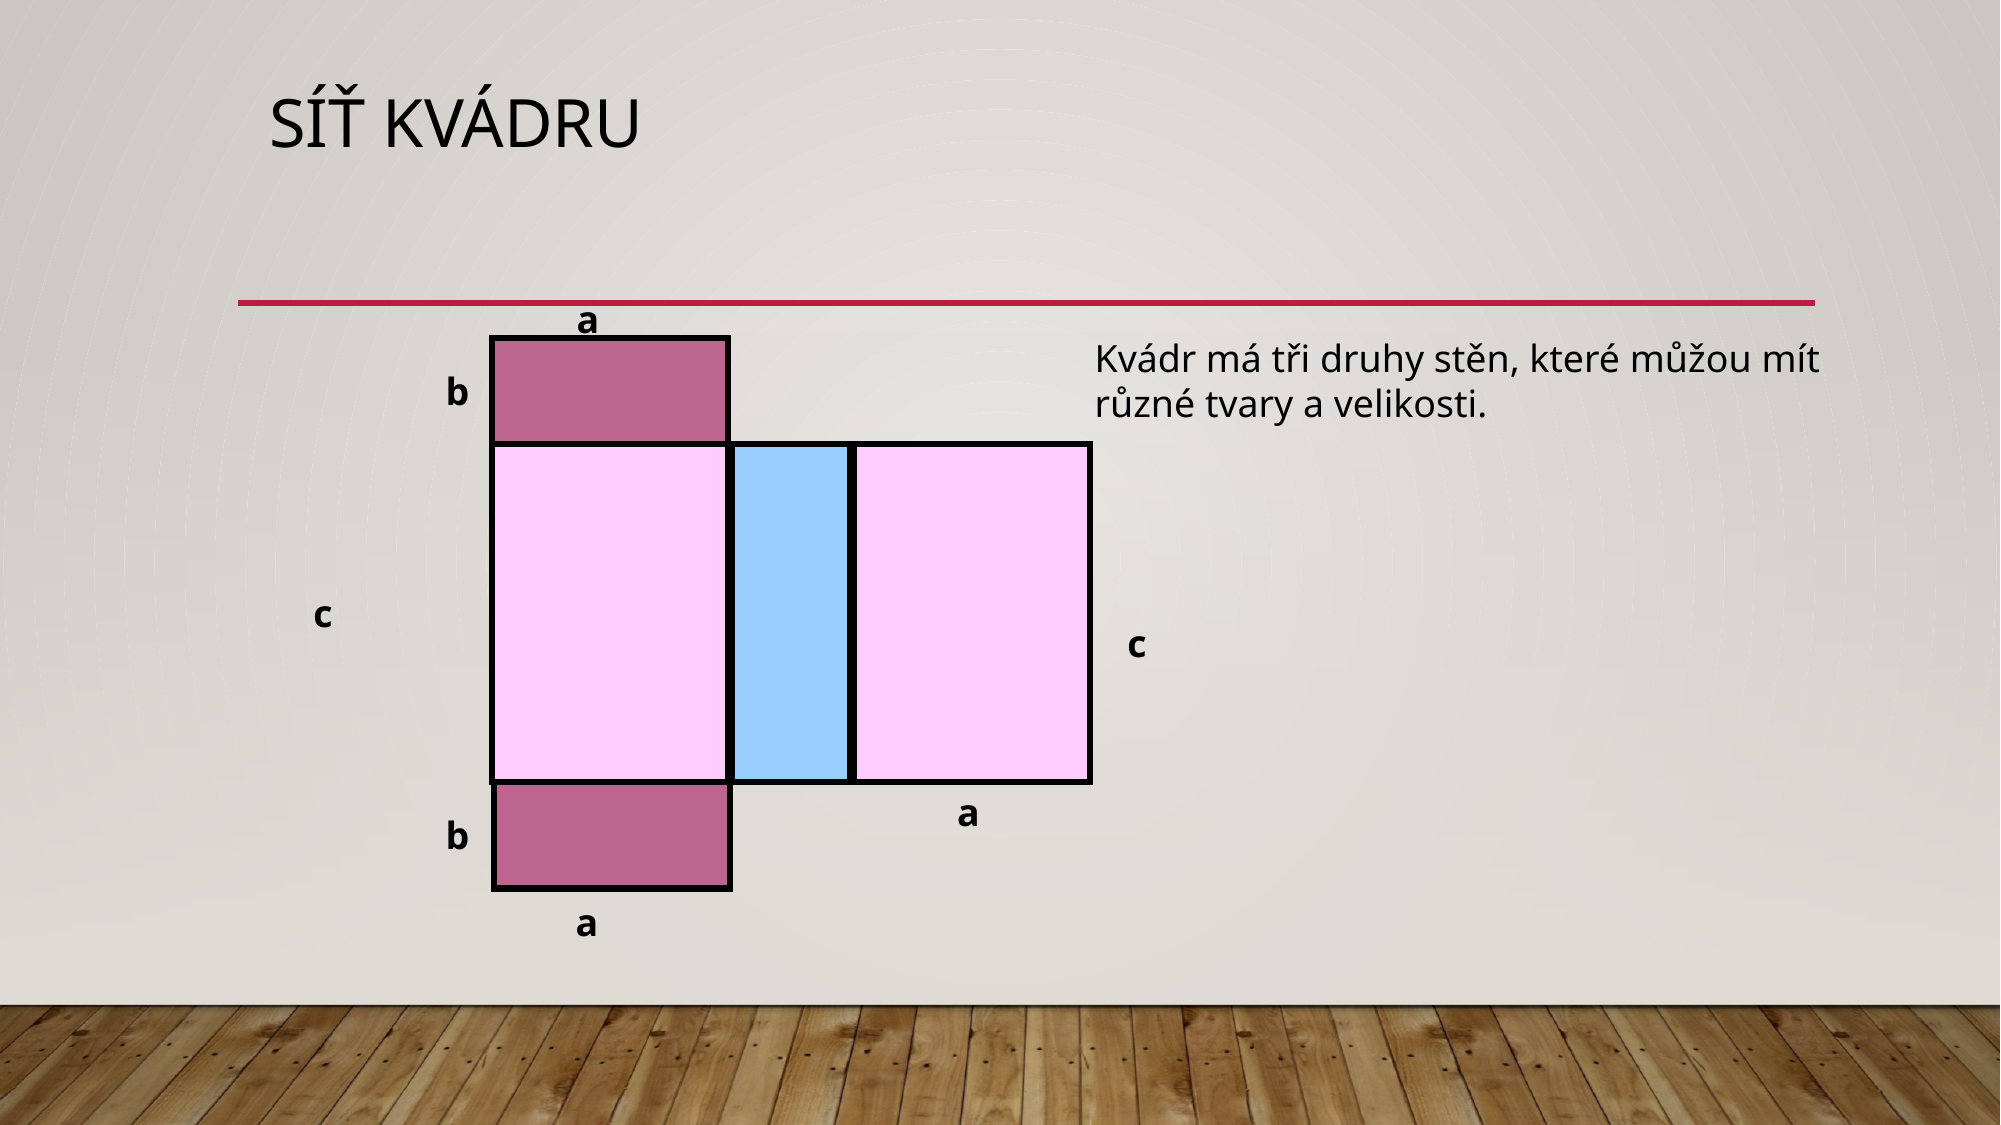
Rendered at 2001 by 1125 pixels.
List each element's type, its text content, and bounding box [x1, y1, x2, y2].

text_box [492, 337, 729, 445]
text_box c [298, 582, 348, 643]
picture [0, 1005, 2000, 1125]
text_box a [561, 288, 676, 349]
text_box b [430, 360, 485, 421]
text_box a [942, 782, 995, 842]
text_box [732, 444, 851, 783]
text_box b [430, 804, 485, 865]
text_box Kvádr má tři druhy stěn, které můžou mít různé tvary a velikosti. [1079, 327, 1846, 433]
text_box [853, 444, 1090, 783]
text_box a [560, 891, 614, 952]
title Síť kvádru [254, 82, 1830, 255]
text_box [492, 445, 729, 783]
text_box c [1112, 613, 1162, 673]
text_box [494, 782, 731, 889]
